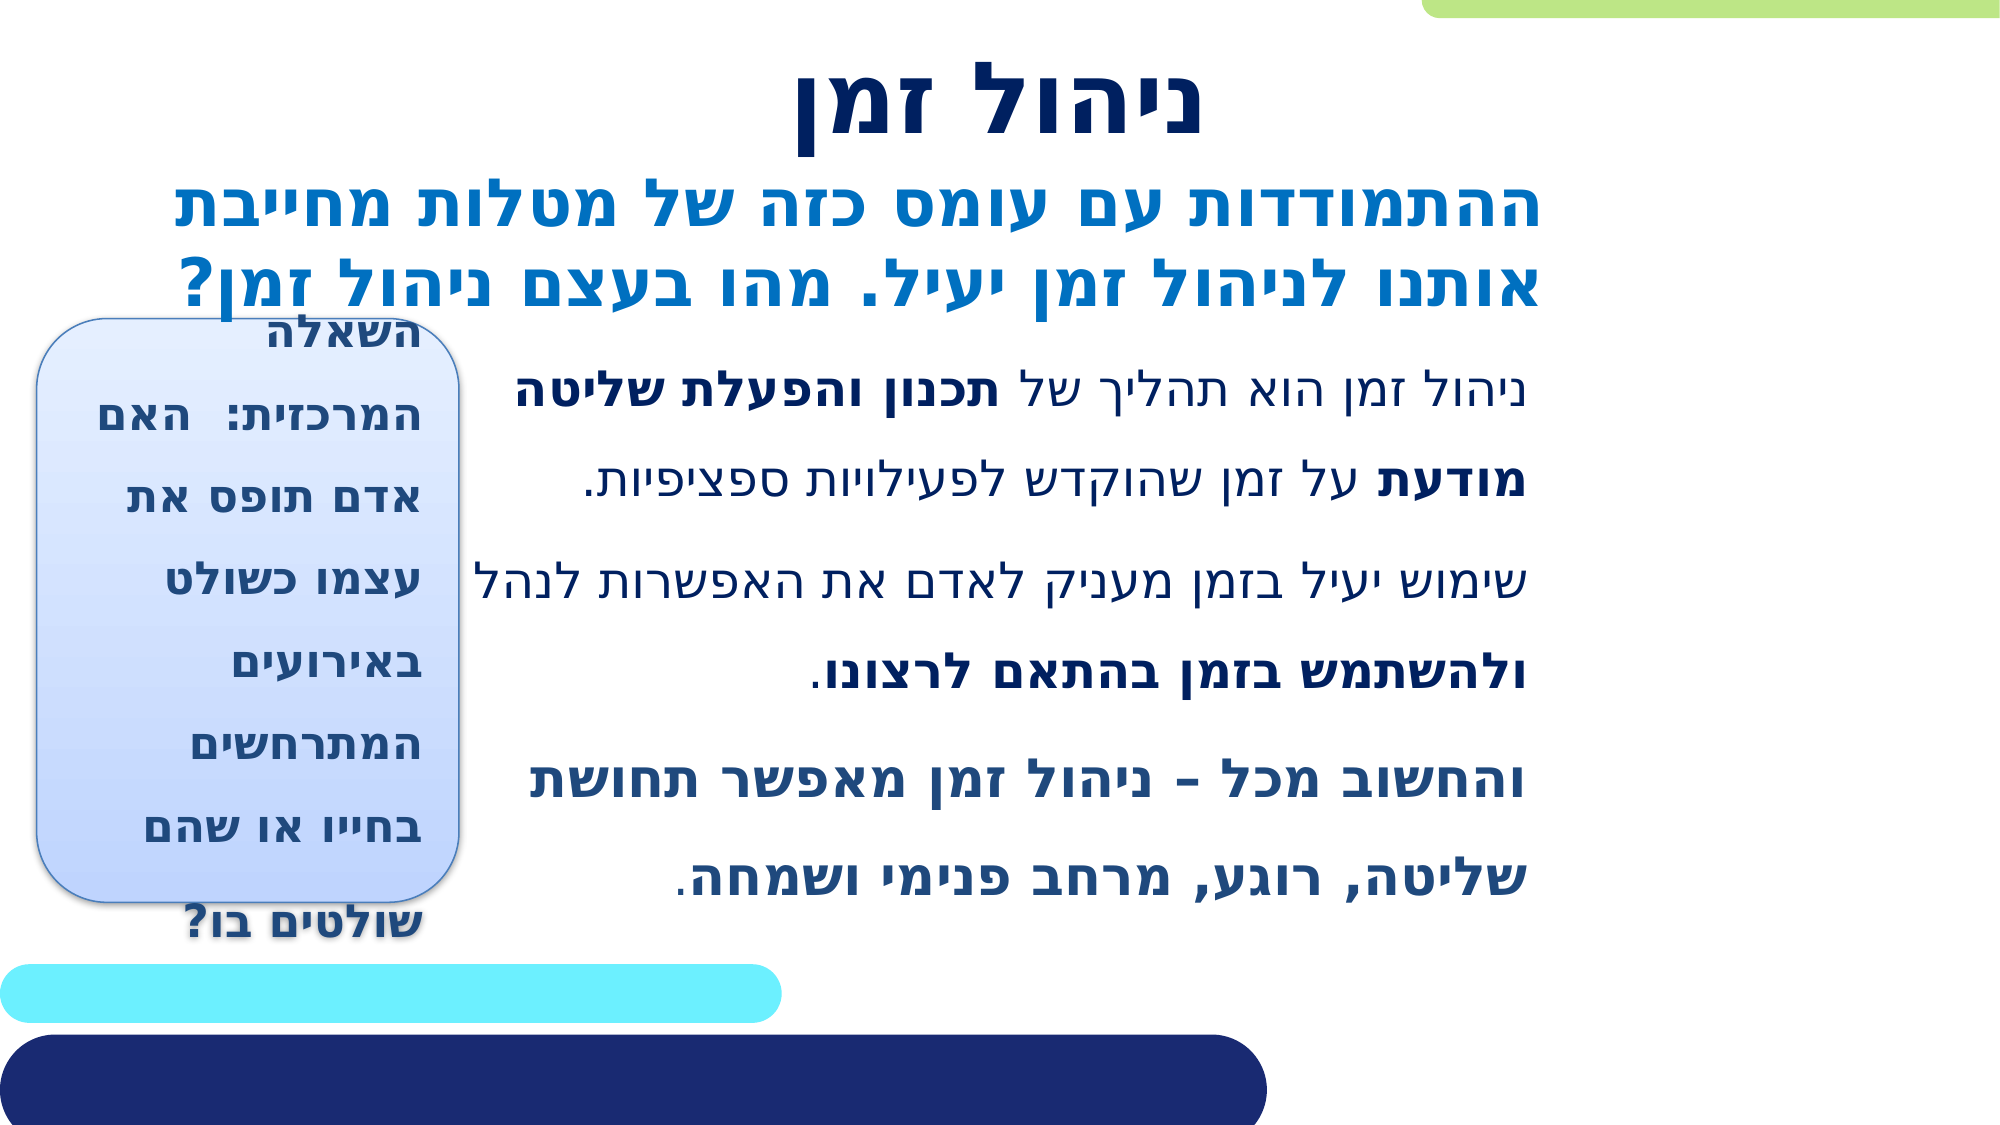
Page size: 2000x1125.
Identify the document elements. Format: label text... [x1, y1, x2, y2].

text_box השאלה המרכזית: האם אדם תופס את עצמו כשולט באירועים המתרחשים בחייו או שהם שולטים בו? [35, 321, 457, 904]
title ניהול זמן [84, 34, 1916, 154]
list ניהול זמן הוא תהליך של תכנון והפעלת שליטה מודעת על זמן שהוקדש לפעילויות ספציפיות. שימוש יעיל בזמן מעניק לאדם את האפשרות לנהל ולהשתמש בזמן בהתאם לרצונו. והחשוב מכל – ניהול זמן מאפשר תחושת שליטה, רוגע, מרחב פנימי ושמחה. [457, 318, 1544, 966]
list ההתמודדות עם עומס כזה של מטלות מחייבת אותנו לניהול זמן יעיל. מהו בעצם ניהול זמן? [84, 238, 1561, 328]
